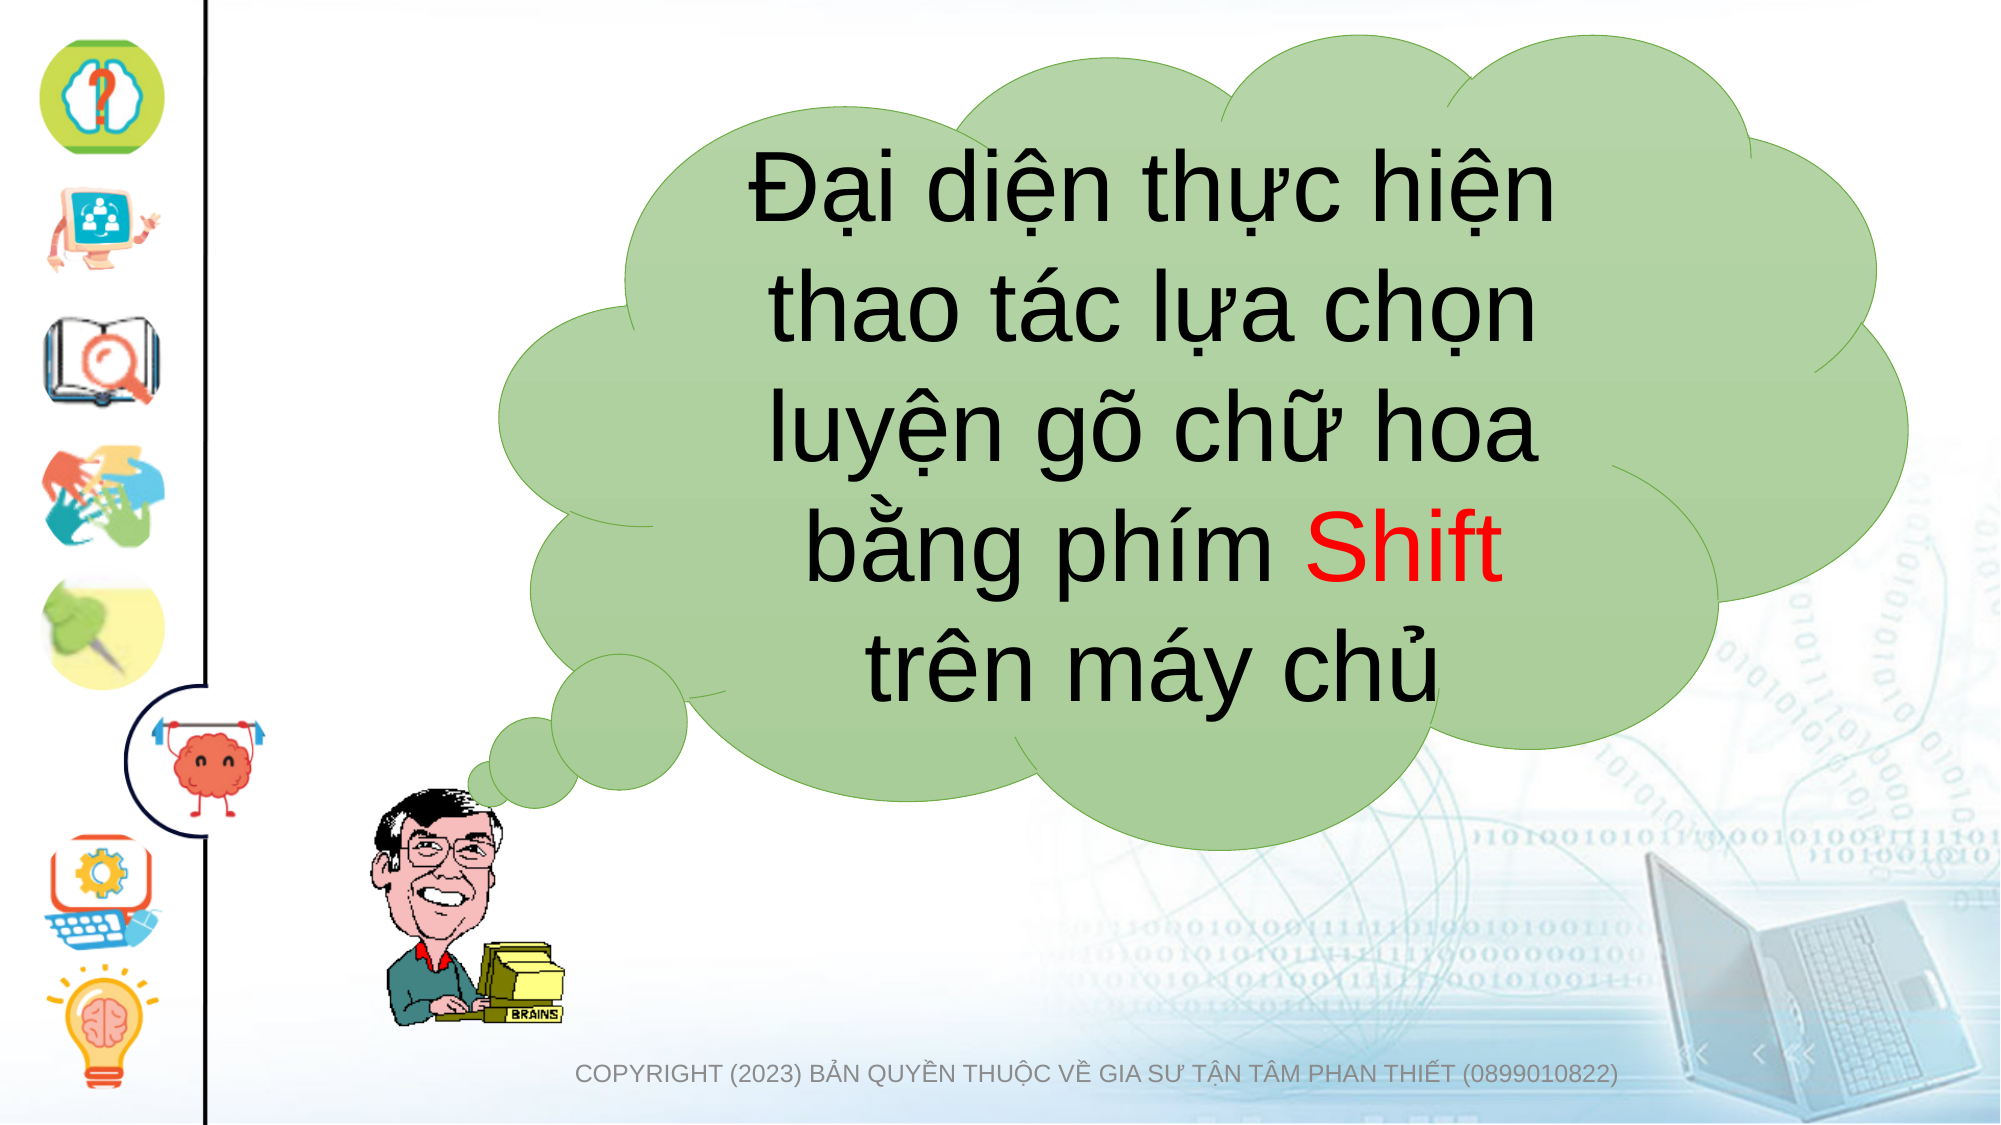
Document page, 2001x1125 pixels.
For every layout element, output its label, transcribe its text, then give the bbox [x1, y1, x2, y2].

text_box Đại diện thực hiện thao tác lựa chọn luyện gõ chữ hoa bằng phím Shift trên máy chủ [473, 34, 1909, 851]
footer COPYRIGHT (2023) BẢN QUYỀN THUỘC VỀ GIA SƯ TẬN TÂM PHAN THIẾT (0899010822) [504, 1042, 1691, 1103]
picture [0, 0, 2001, 1125]
